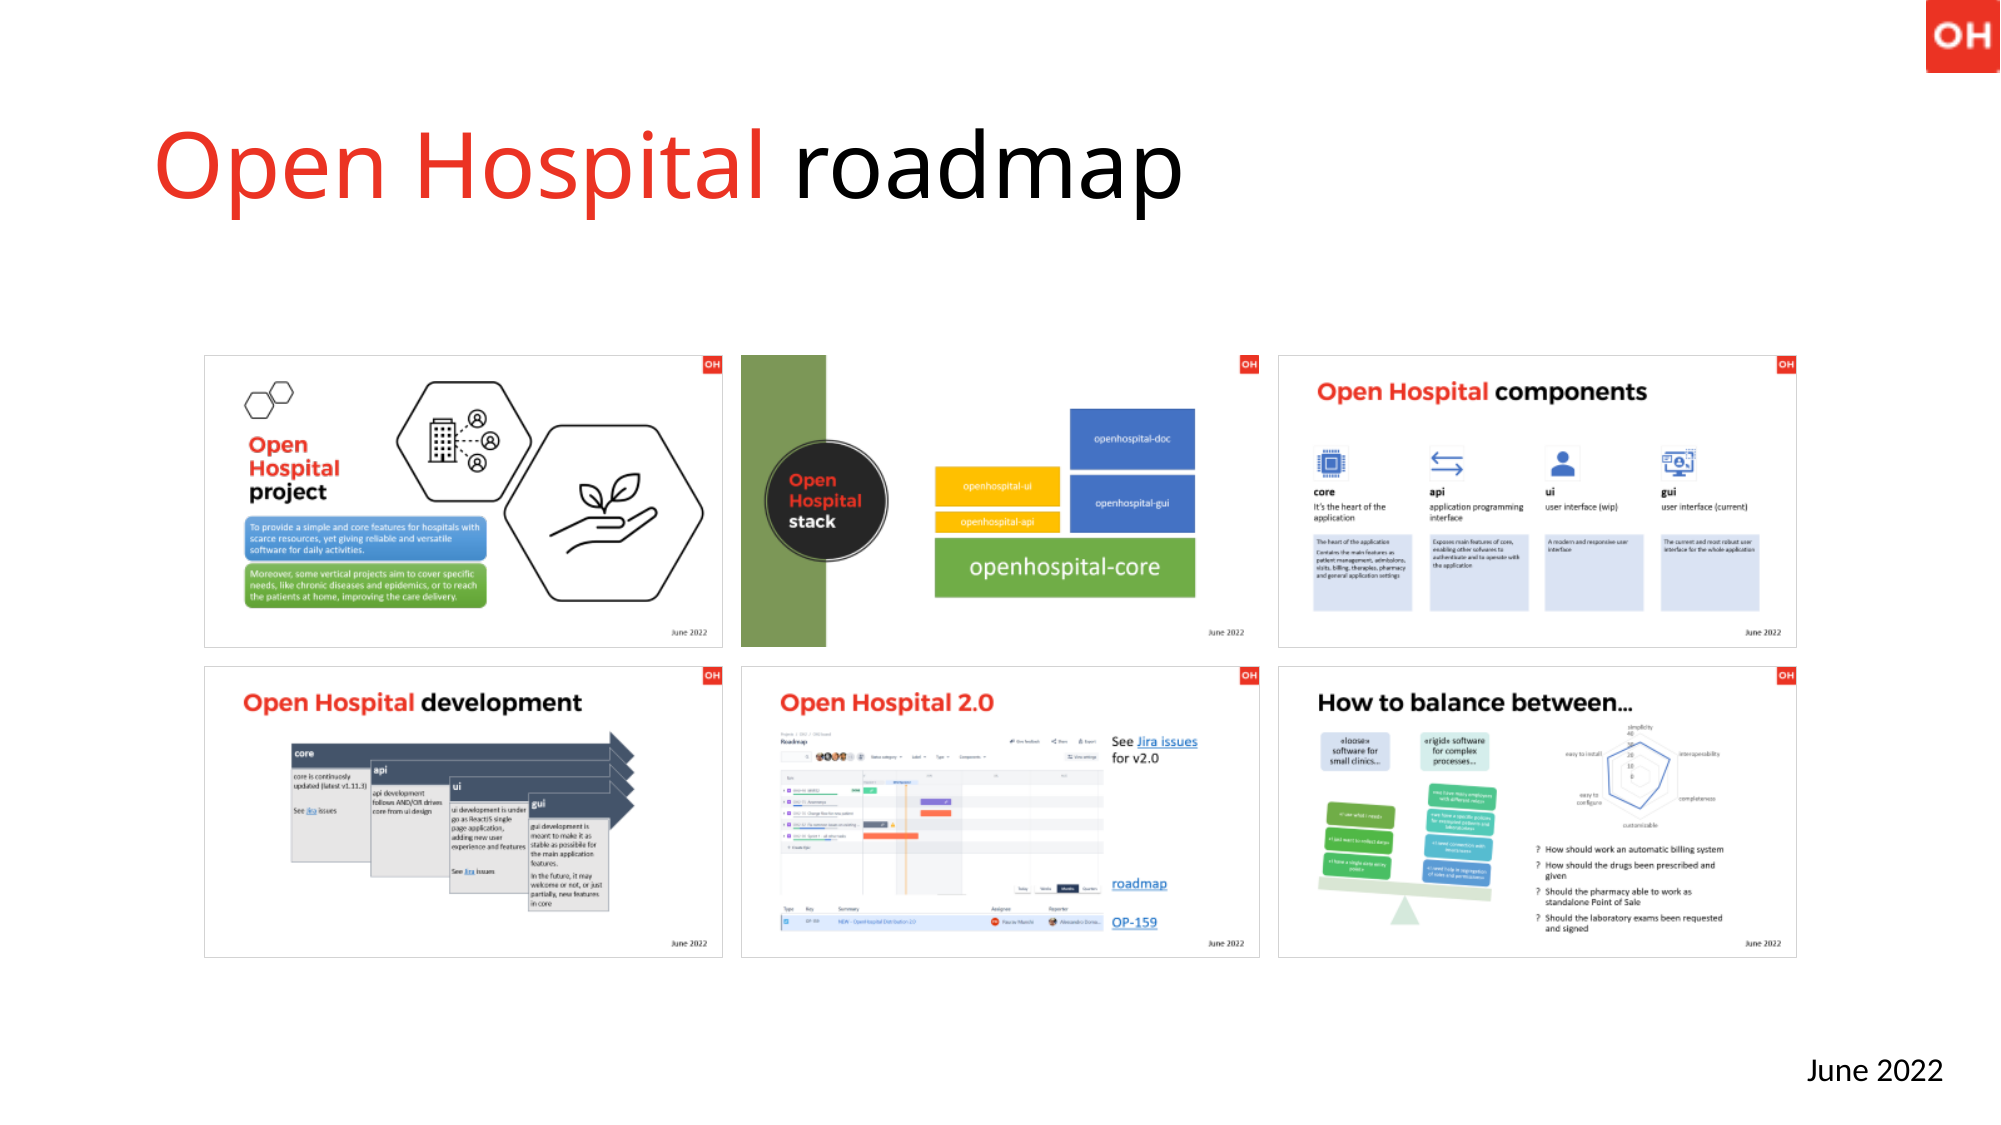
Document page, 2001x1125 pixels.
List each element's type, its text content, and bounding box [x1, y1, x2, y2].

title Open Hospital roadmap [137, 59, 1863, 278]
picture [1279, 356, 1796, 647]
picture [205, 667, 722, 957]
picture [205, 356, 722, 647]
picture [1279, 667, 1796, 957]
picture [742, 667, 1259, 957]
picture [1926, 0, 2000, 73]
picture [741, 355, 1259, 647]
